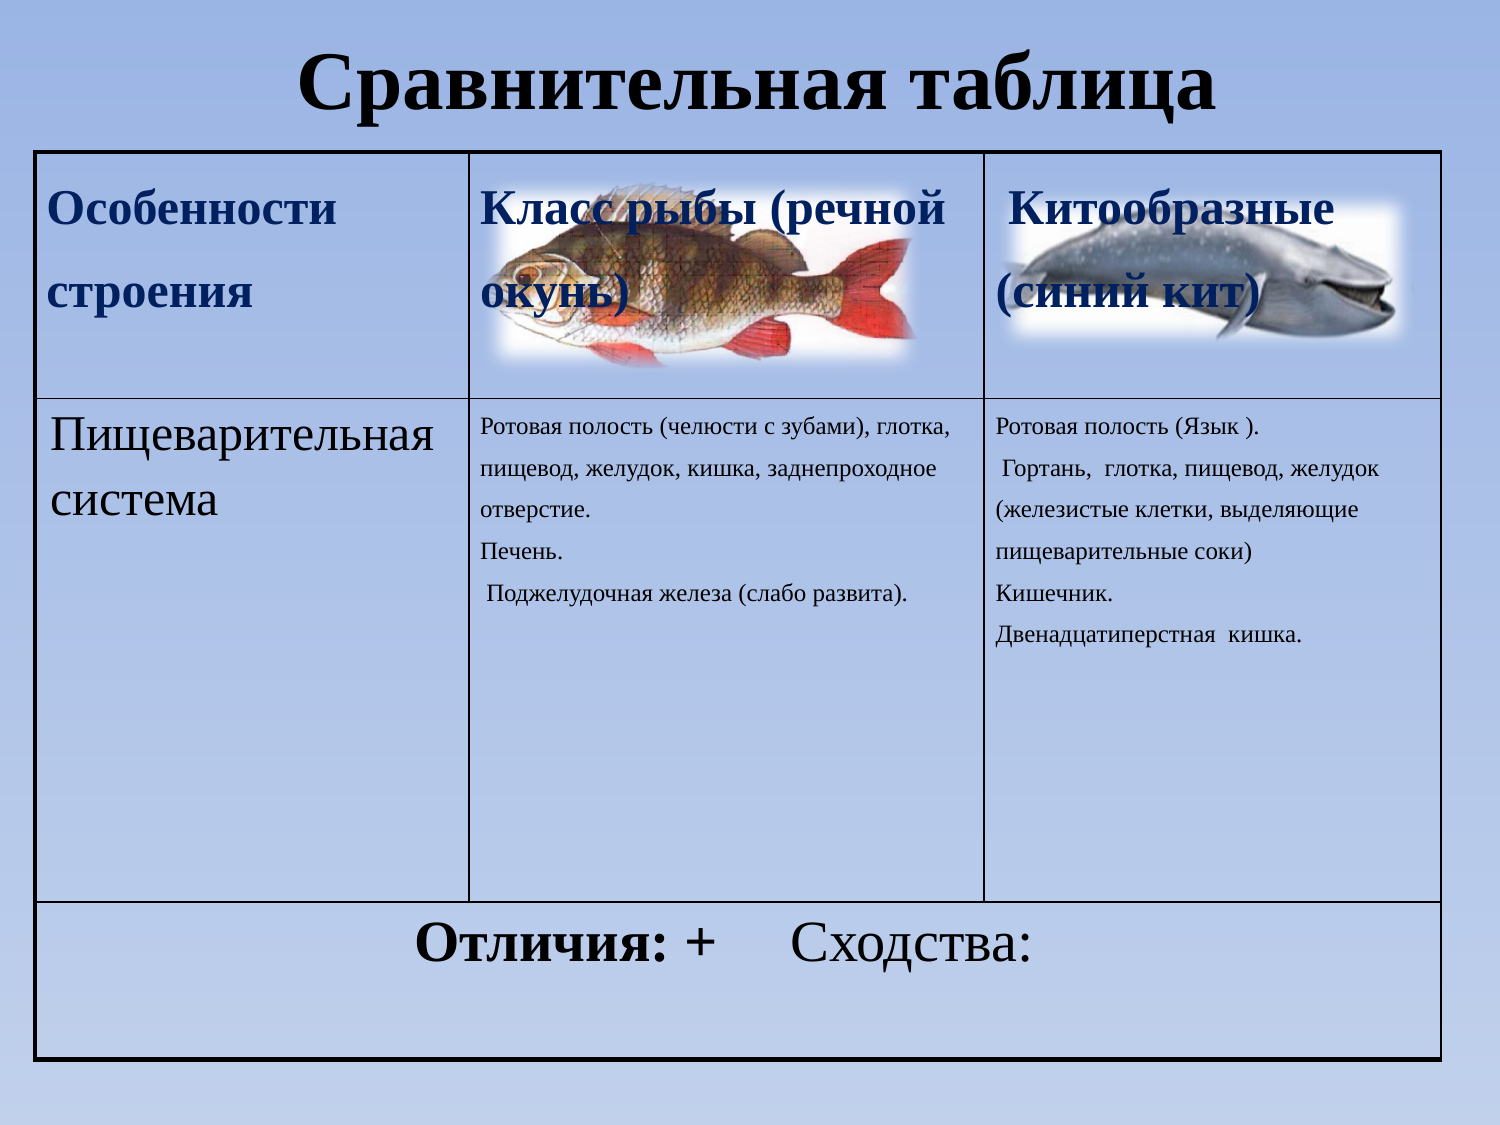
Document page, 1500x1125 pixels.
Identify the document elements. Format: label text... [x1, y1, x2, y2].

table_header Класс рыбы (речной окунь) [470, 154, 983, 398]
table_cell Ротовая полость (Язык ). Гортань, глотка, пищевод, желудок (железистые клетки, выделяющие пищеварительные соки) Кишечник. Двенадцатиперстная кишка. [985, 399, 1440, 901]
table_header Китообразные (синий кит) [985, 154, 1440, 398]
table_cell Отличия: + Сходства: [37, 903, 1440, 1057]
table_cell Пищеварительная система [37, 399, 468, 901]
picture [480, 175, 922, 376]
table_cell Ротовая полость (челюсти с зубами), глотка, пищевод, желудок, кишка, заднепроходное отверстие. Печень. Поджелудочная железа (слабо развита). [470, 399, 983, 901]
picture [995, 187, 1416, 352]
table_header Особенности строения [37, 154, 468, 398]
title Сравнительная таблица [82, 0, 1432, 150]
